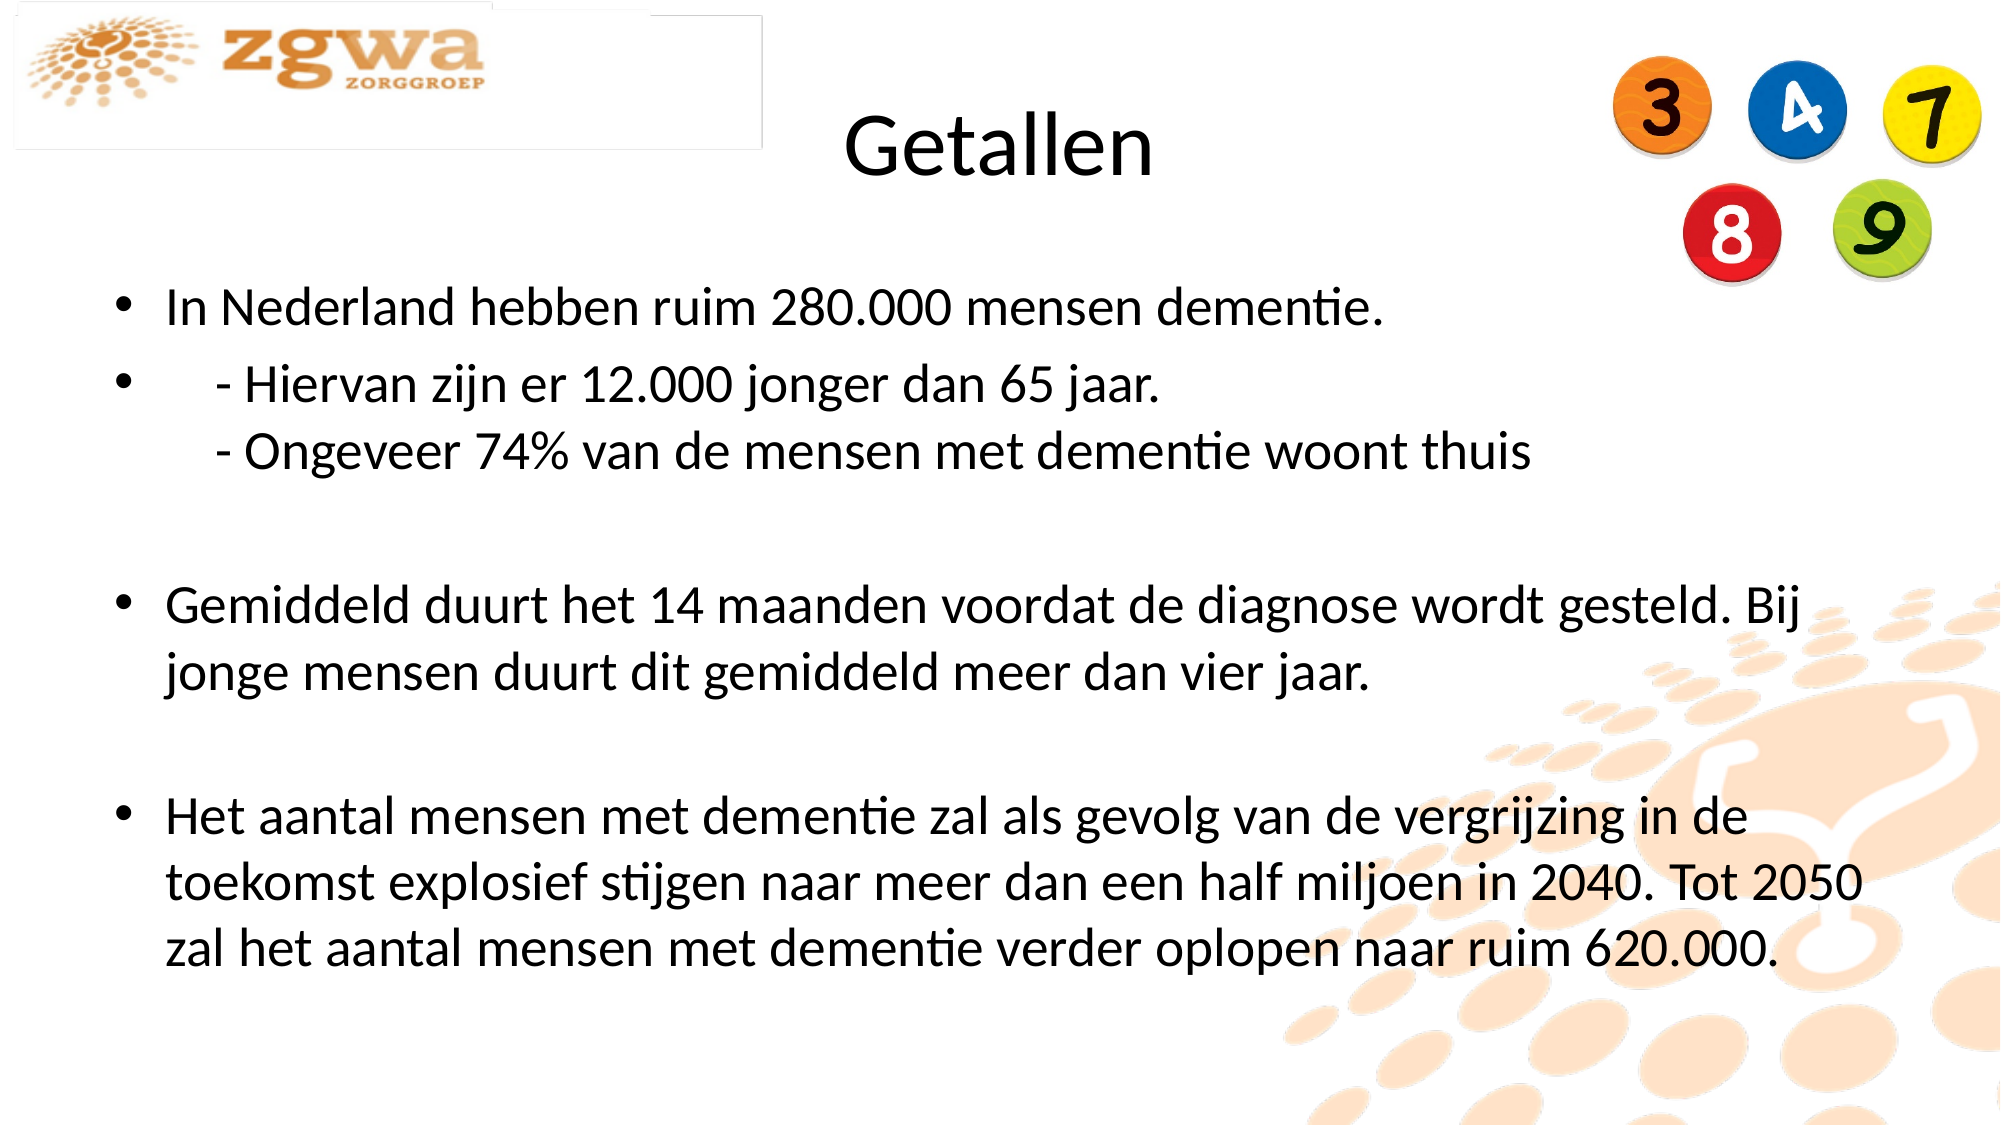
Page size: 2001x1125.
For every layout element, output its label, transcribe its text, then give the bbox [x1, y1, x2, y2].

picture [0, 0, 2001, 1125]
title Getallen [99, 45, 1591, 233]
list In Nederland hebben ruim 280.000 mensen dementie. - Hiervan zijn er 12.000 jonger dan 65 jaar. - Ongeveer 74% van de mensen met dementie woont thuis Gemiddeld duurt het 14 maanden voordat de diagnose wordt gesteld. Bij jonge mensen duurt dit gemiddeld meer dan vier jaar. Het aantal mensen met dementie zal als gevolg van de vergrijzing in de toekomst explosief stijgen naar meer dan een half miljoen in 2040. Tot 2050 zal het aantal mensen met dementie verder oplopen naar ruim 620.000. [99, 262, 1900, 1005]
